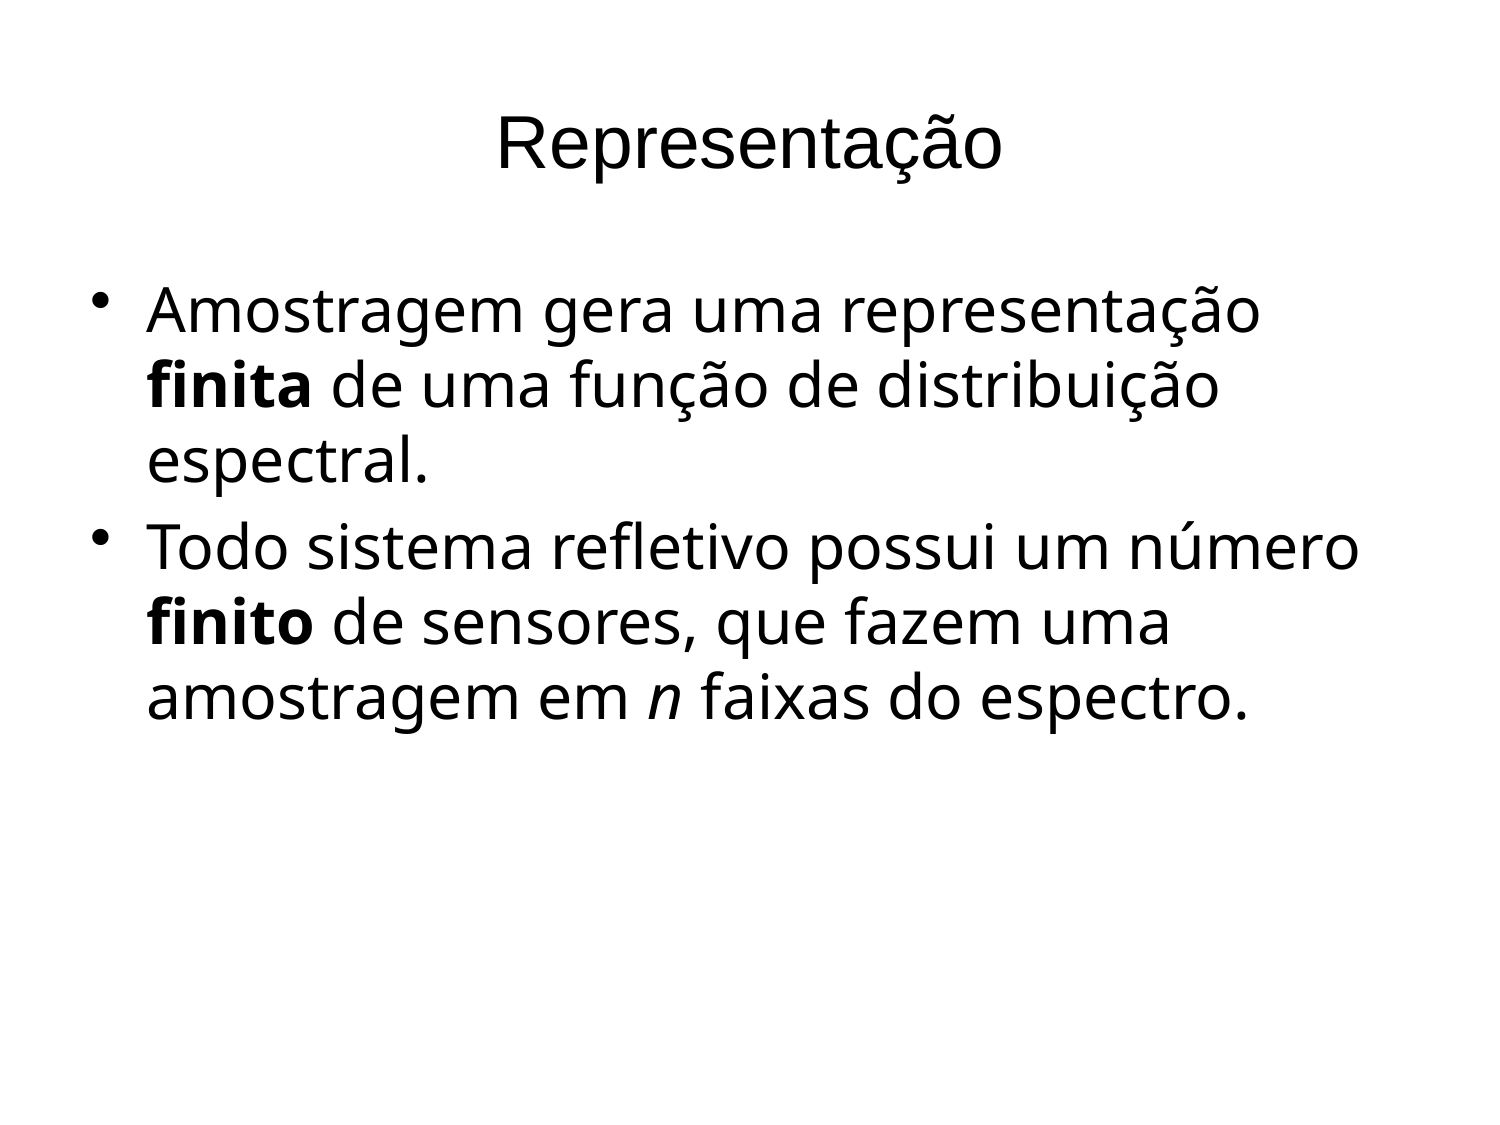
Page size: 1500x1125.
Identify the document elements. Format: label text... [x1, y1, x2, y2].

title Representação [75, 45, 1425, 233]
list Amostragem gera uma representação finita de uma função de distribuição espectral. Todo sistema refletivo possui um número finito de sensores, que fazem uma amostragem em n faixas do espectro. [75, 262, 1425, 1005]
